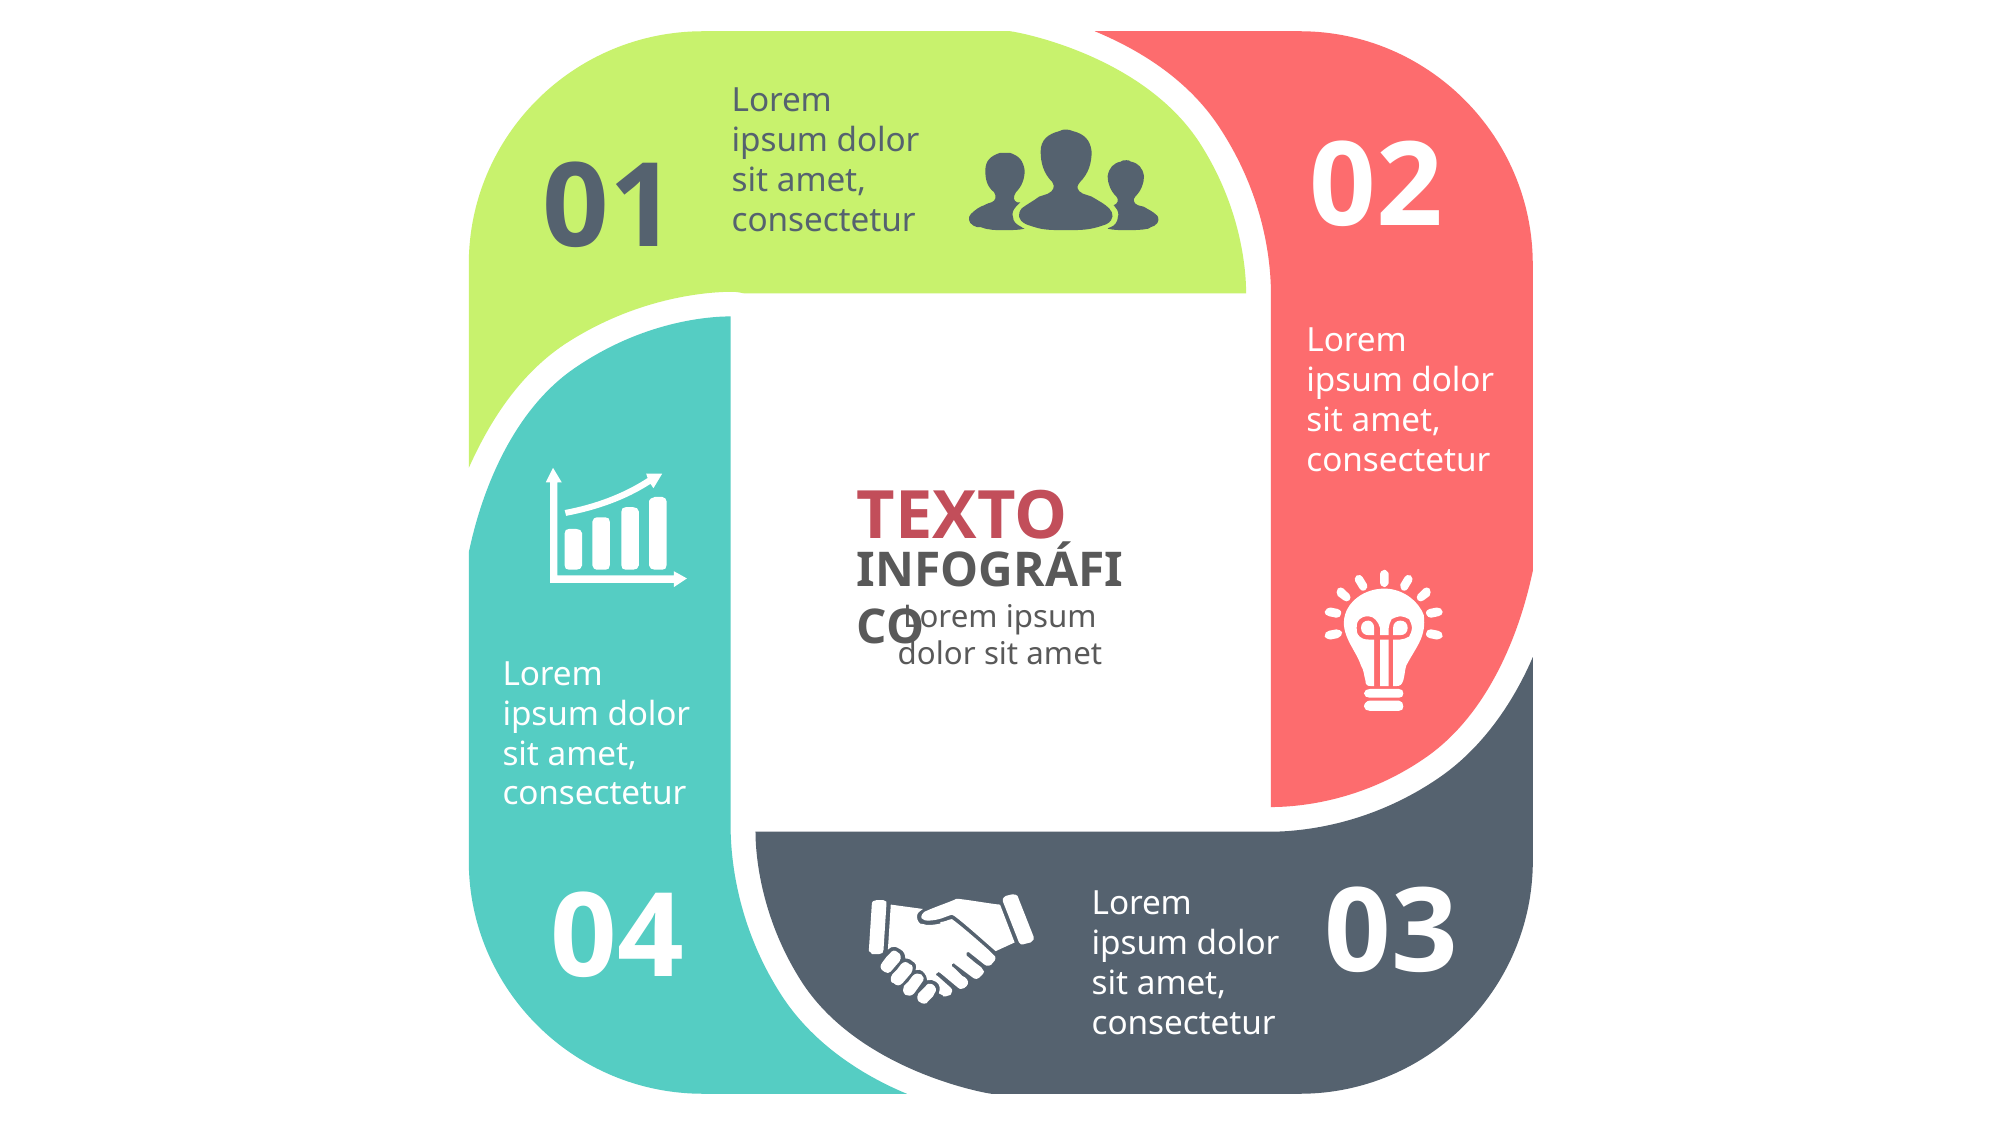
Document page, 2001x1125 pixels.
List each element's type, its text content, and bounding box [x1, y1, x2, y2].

text_box 04 [550, 860, 700, 1002]
text_box [1426, 607, 1443, 618]
text_box TEXTO [841, 464, 1159, 530]
text_box [1363, 700, 1404, 711]
text_box [1107, 160, 1159, 231]
text_box [1019, 129, 1113, 231]
text_box Lorem ipsum dolor sit amet, consectetur [716, 70, 946, 248]
text_box [1363, 688, 1404, 698]
text_box [917, 983, 936, 1004]
text_box [880, 950, 901, 973]
text_box [921, 898, 1015, 952]
text_box [468, 316, 907, 1094]
text_box 01 [542, 129, 679, 271]
text_box Lorem ipsum dolor sit amet [872, 588, 1128, 680]
text_box [1336, 587, 1351, 602]
text_box [545, 467, 687, 588]
text_box [1094, 31, 1533, 808]
text_box [1002, 894, 1034, 945]
text_box Lorem ipsum dolor sit amet, consectetur [1076, 873, 1306, 1051]
text_box Lorem ipsum dolor sit amet, consectetur [487, 644, 717, 822]
text_box [468, 31, 1247, 468]
text_box [1324, 607, 1342, 618]
text_box 03 [1324, 854, 1485, 996]
text_box [1343, 569, 1425, 687]
text_box INFOGRÁFICO [841, 530, 1159, 607]
text_box [968, 152, 1025, 231]
text_box [868, 900, 887, 955]
text_box [1324, 629, 1343, 640]
text_box 02 [1309, 109, 1458, 251]
text_box [1426, 629, 1443, 640]
text_box [887, 904, 996, 997]
text_box Lorem ipsum dolor sit amet, consectetur [1291, 310, 1521, 488]
text_box [1416, 587, 1431, 602]
text_box [755, 657, 1533, 1094]
